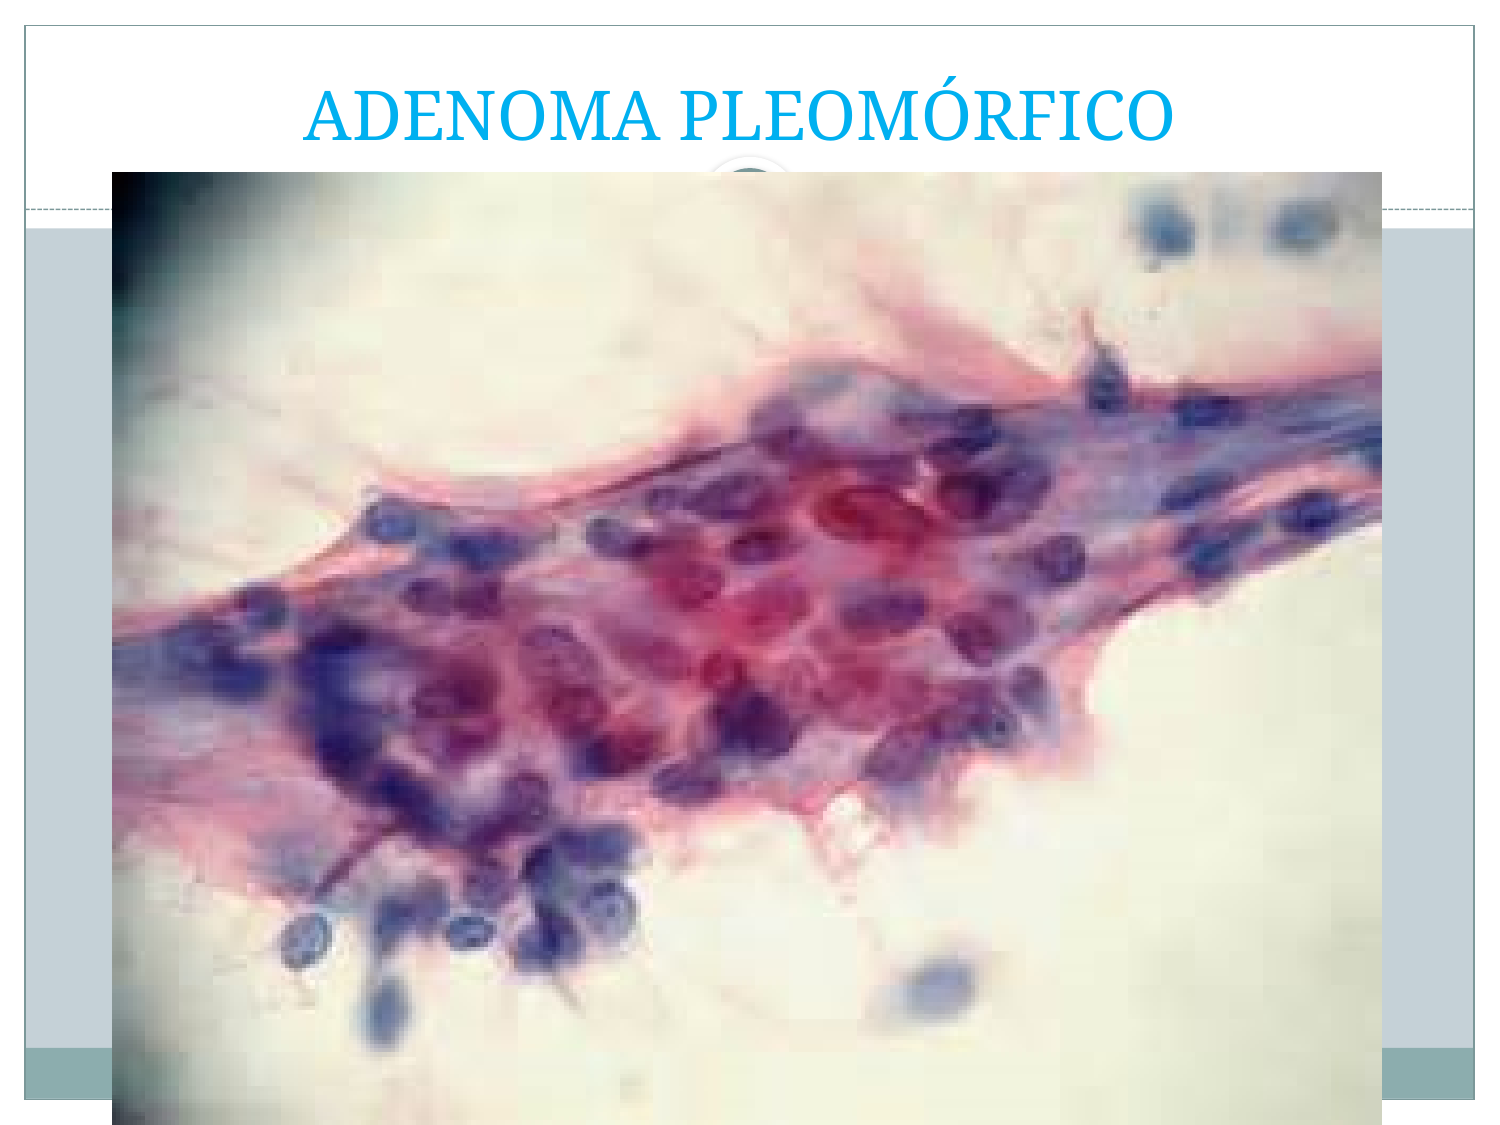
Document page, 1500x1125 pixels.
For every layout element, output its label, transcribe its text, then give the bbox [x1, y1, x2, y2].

title ADENOMA PLEOMÓRFICO [49, 37, 1450, 162]
picture [111, 172, 1383, 1125]
